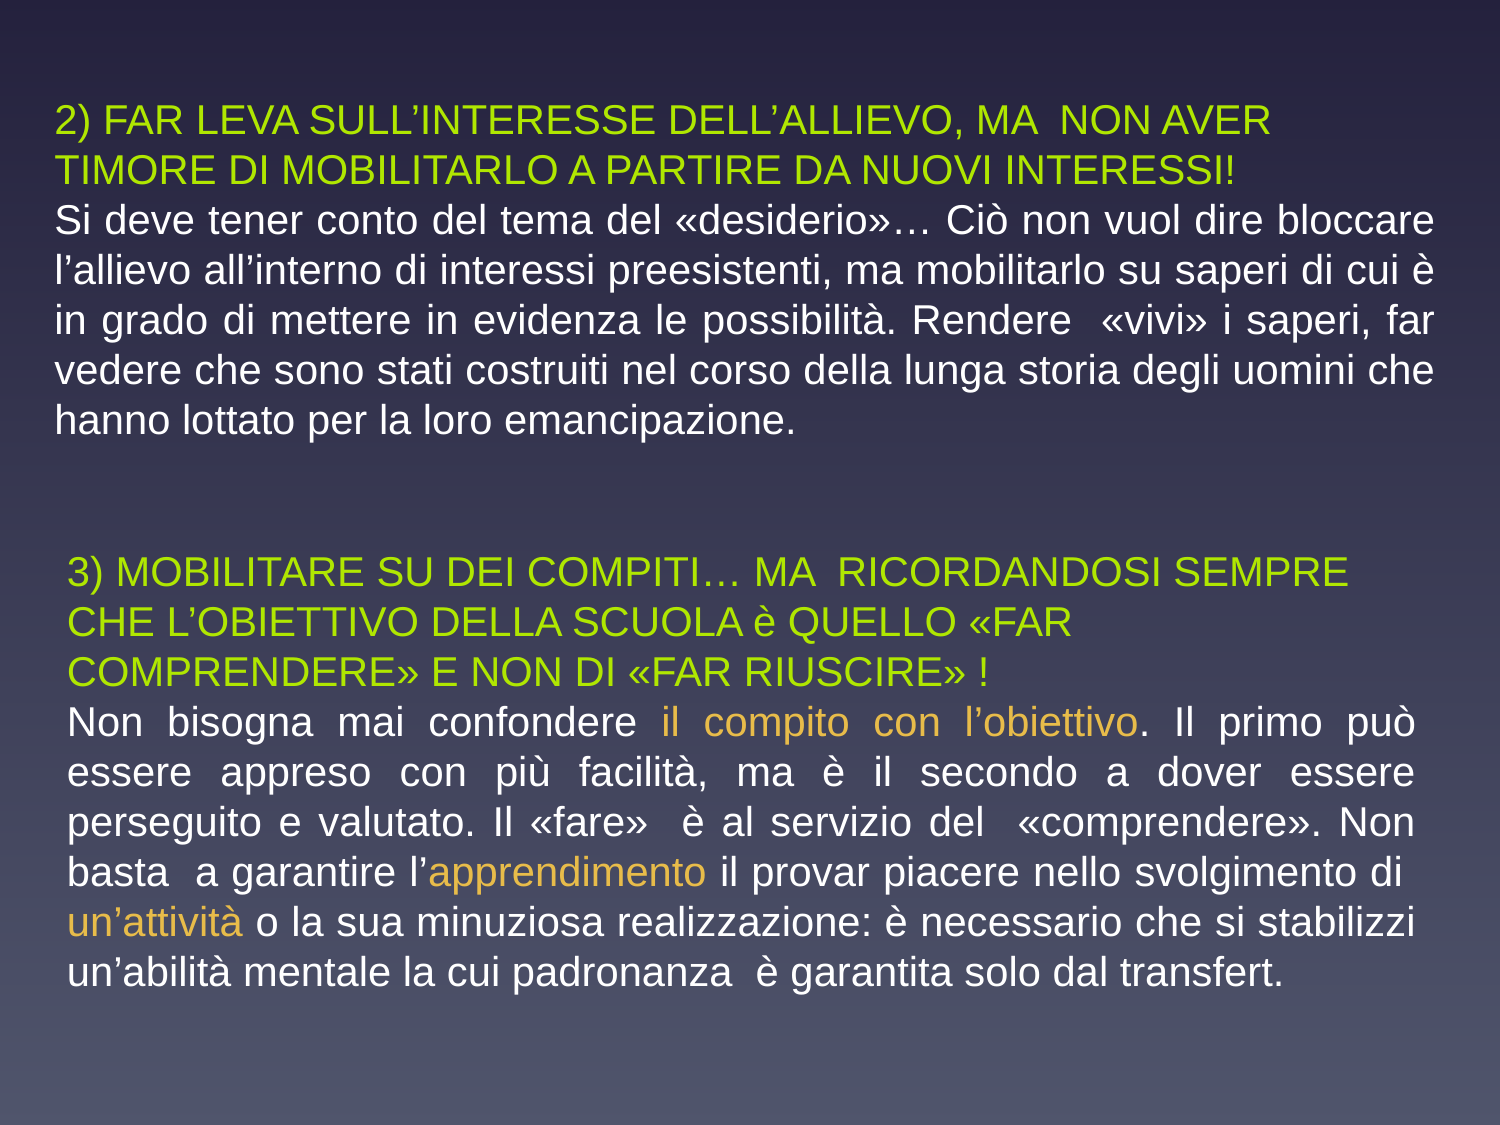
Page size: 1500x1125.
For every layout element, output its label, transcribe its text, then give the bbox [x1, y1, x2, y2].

text_box 3) MOBILITARE SU DEI COMPITI… MA RICORDANDOSI SEMPRE CHE L’OBIETTIVO DELLA SCUOLA è QUELLO «FAR COMPRENDERE» E NON DI «FAR RIUSCIRE» ! Non bisogna mai confondere il compito con l’obiettivo. Il primo può essere appreso con più facilità, ma è il secondo a dover essere perseguito e valutato. Il «fare» è al servizio del «comprendere». Non basta a garantire l’apprendimento il provar piacere nello svolgimento di un’attività o la sua minuziosa realizzazione: è necessario che si stabilizzi un’abilità mentale la cui padronanza è garantita solo dal transfert. [52, 537, 1432, 1048]
text_box 2) FAR LEVA SULL’INTERESSE DELL’ALLIEVO, MA NON AVER TIMORE DI MOBILITARLO A PARTIRE DA NUOVI INTERESSI! Si deve tener conto del tema del «desiderio»… Ciò non vuol dire bloccare l’allievo all’interno di interessi preesistenti, ma mobilitarlo su saperi di cui è in grado di mettere in evidenza le possibilità. Rendere «vivi» i saperi, far vedere che sono stati costruiti nel corso della lunga storia degli uomini che hanno lottato per la loro emancipazione. [39, 85, 1451, 451]
